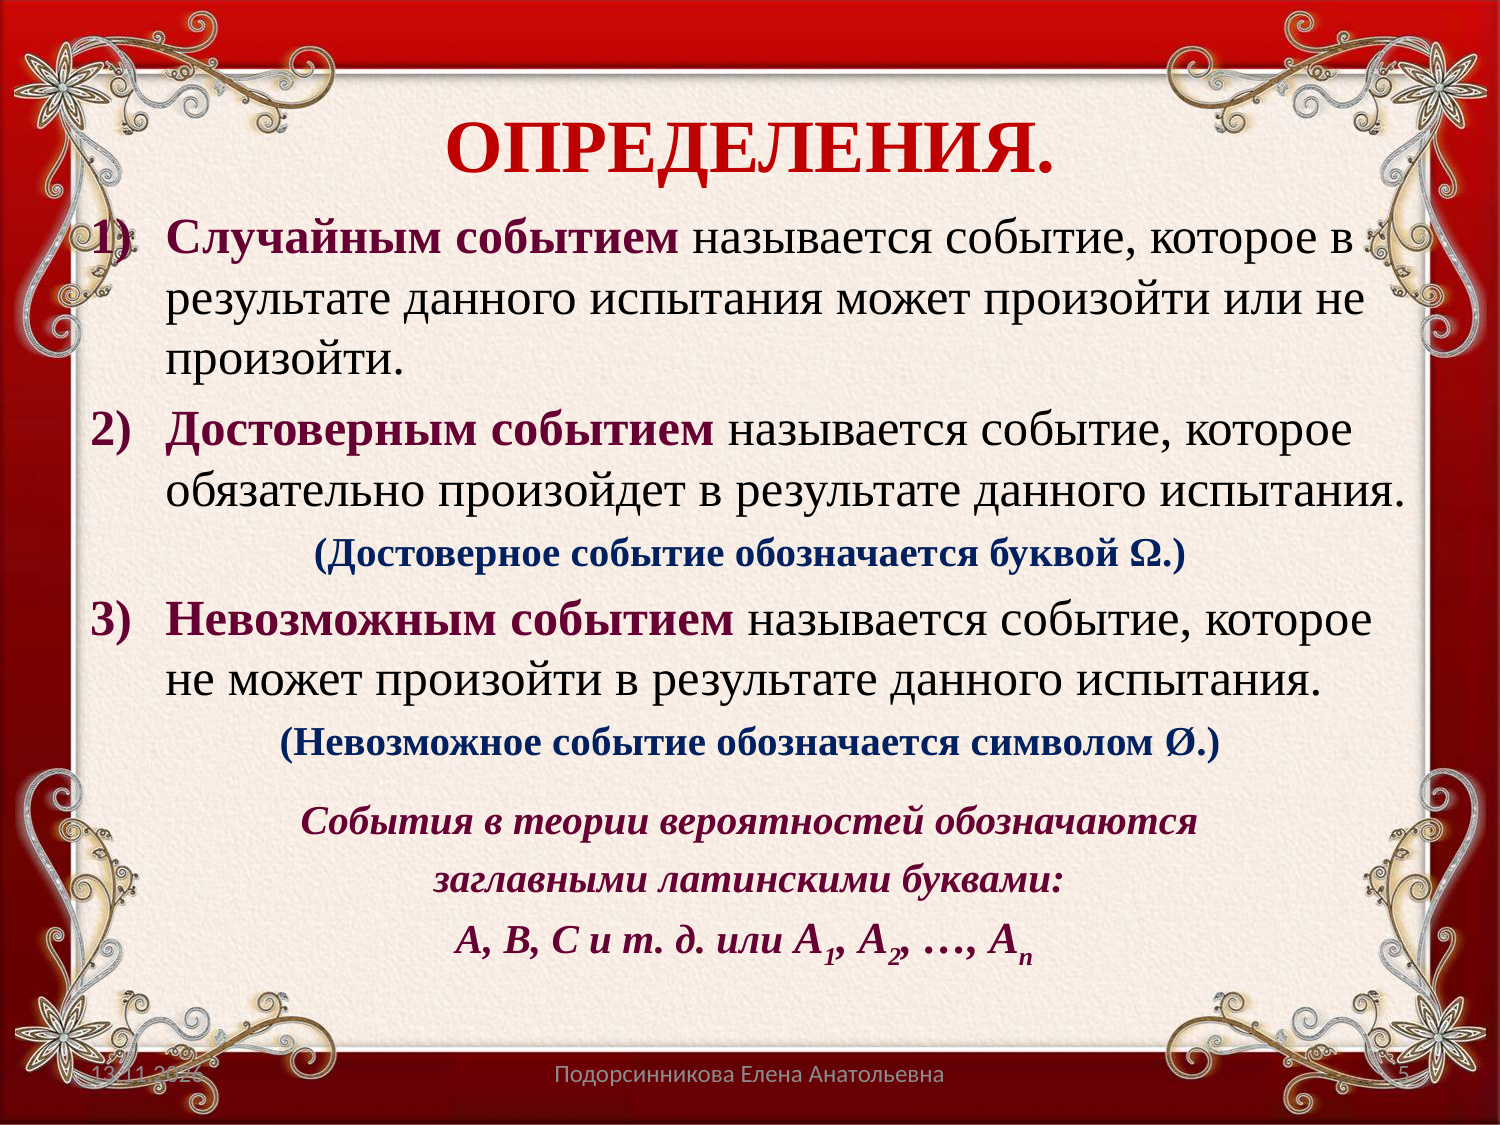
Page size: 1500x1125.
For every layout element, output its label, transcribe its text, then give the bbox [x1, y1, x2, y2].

title ОПРЕДЕЛЕНИЯ. [205, 89, 1295, 195]
footer Подорсинникова Елена Анатольевна [512, 1042, 988, 1103]
slide_number 5 [1074, 1042, 1425, 1103]
picture [0, 0, 1500, 1125]
list Случайным событием называется событие, которое в результате данного испытания может произойти или не произойти. Достоверным событием называется событие, которое обязательно произойдет в результате данного испытания. (Достоверное событие обозначается буквой Ω.) Невозможным событием называется событие, которое не может произойти в результате данного испытания. (Невозможное событие обозначается символом Ø.) События в теории вероятностей обозначаются заглавными латинскими буквами: А, В, С и т. д. или А1, А2, …, Аn [75, 195, 1425, 1043]
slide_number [75, 1042, 425, 1103]
